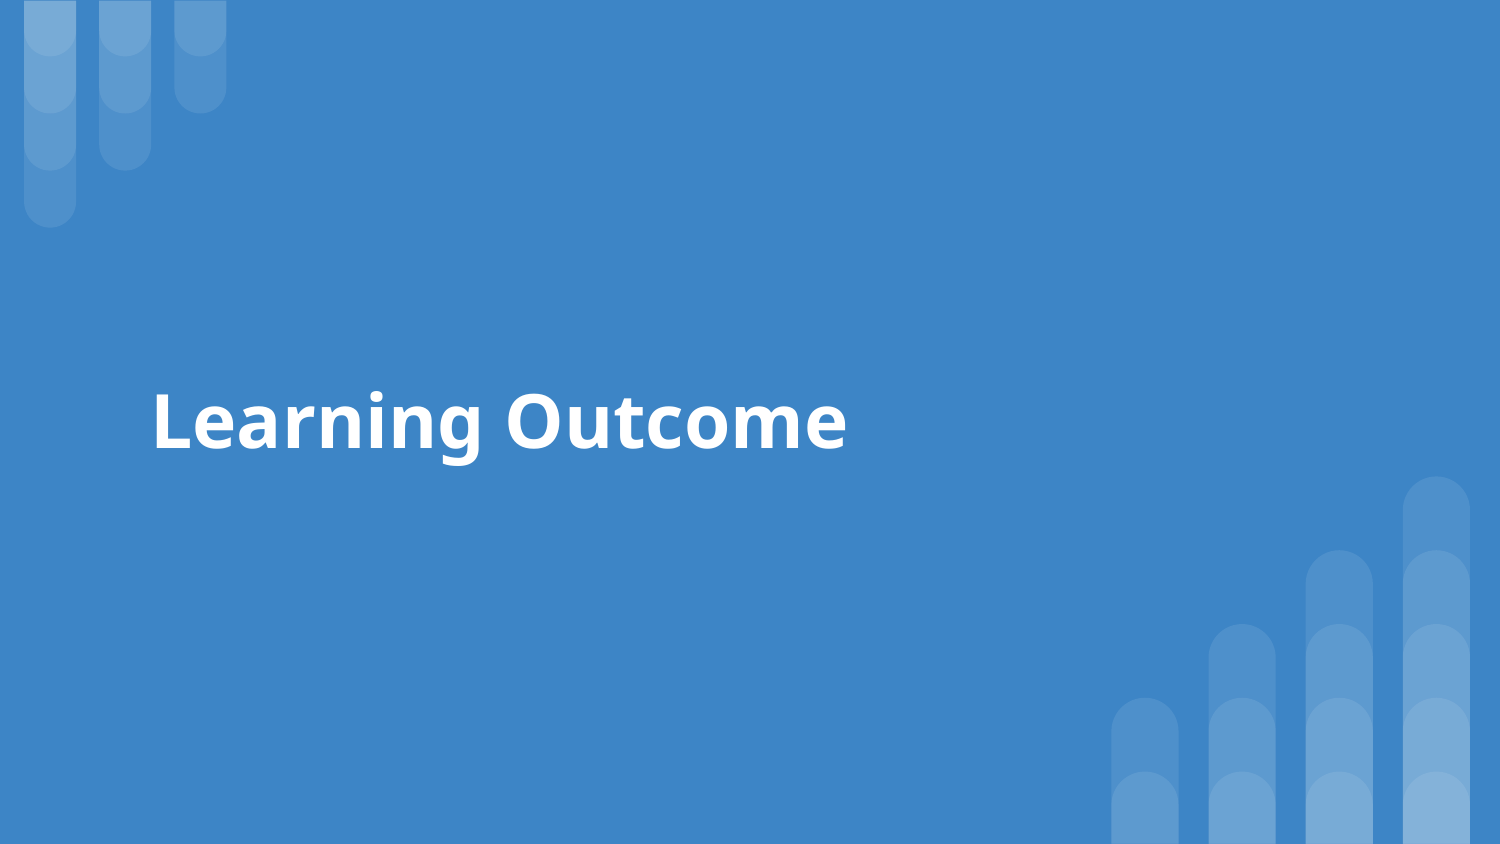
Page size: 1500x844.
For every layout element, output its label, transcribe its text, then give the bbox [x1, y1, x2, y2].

title Learning Outcome [135, 264, 1097, 572]
